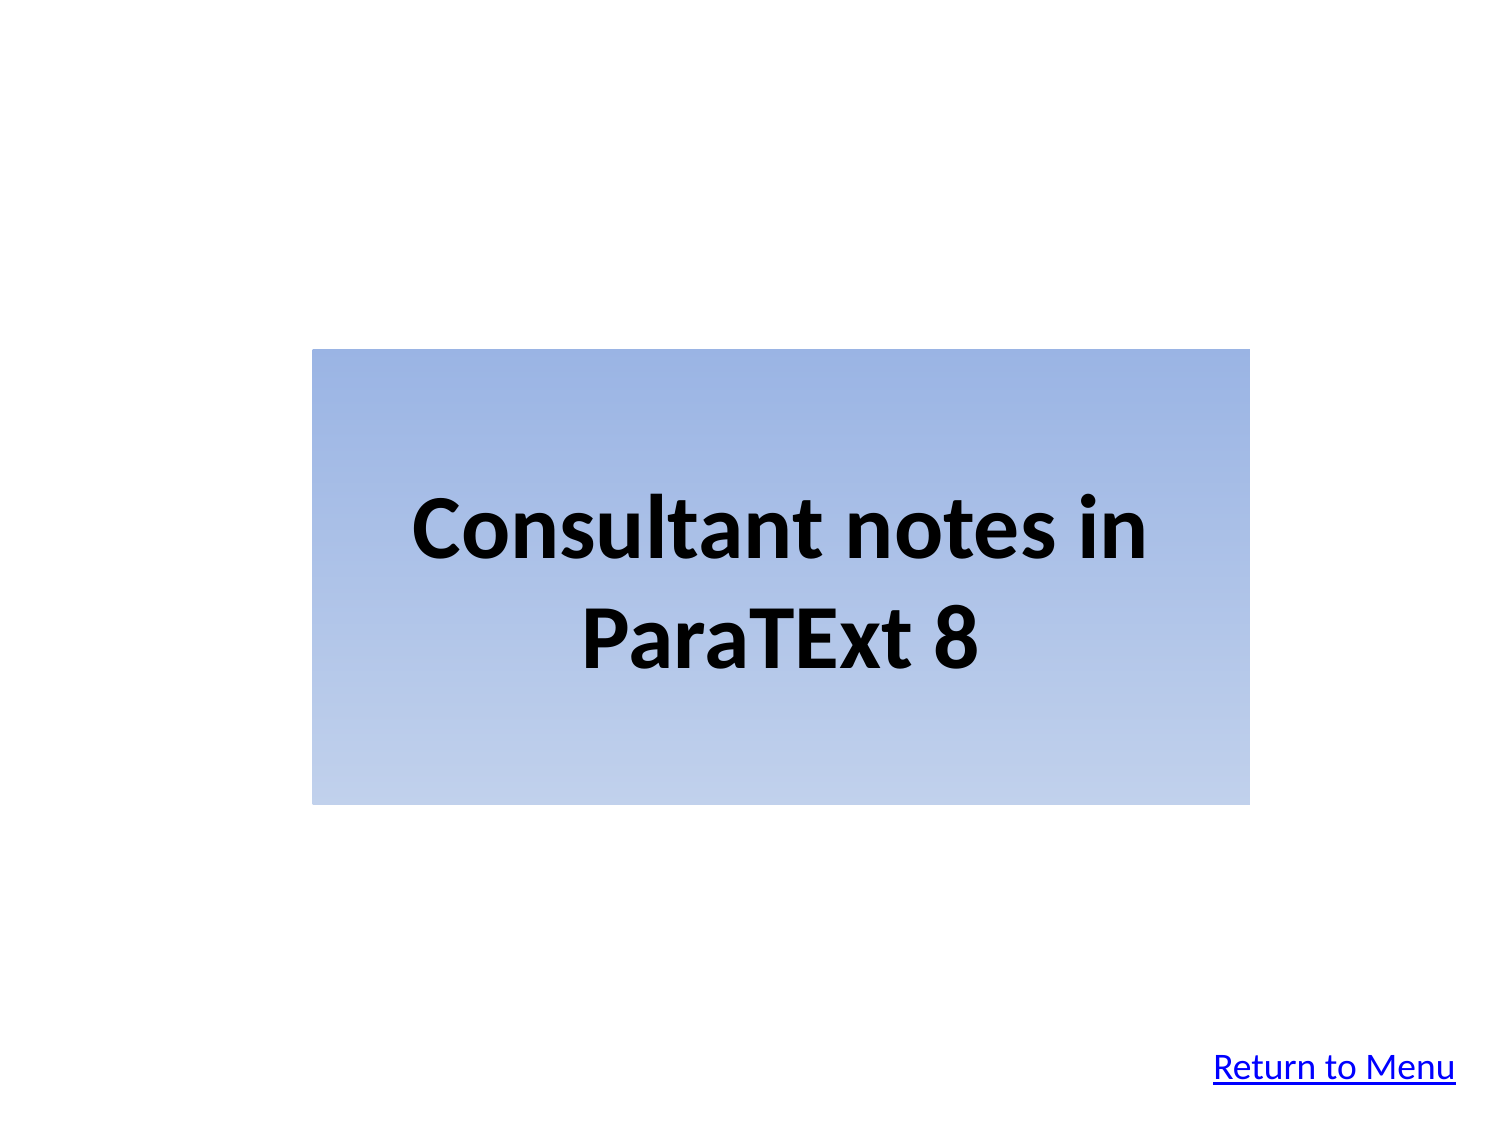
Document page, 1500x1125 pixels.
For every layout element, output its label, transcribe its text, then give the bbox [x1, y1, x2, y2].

text_box Consultant notes in ParaTExt 8 [312, 349, 1250, 805]
text_box Return to Menu [1092, 1034, 1471, 1095]
